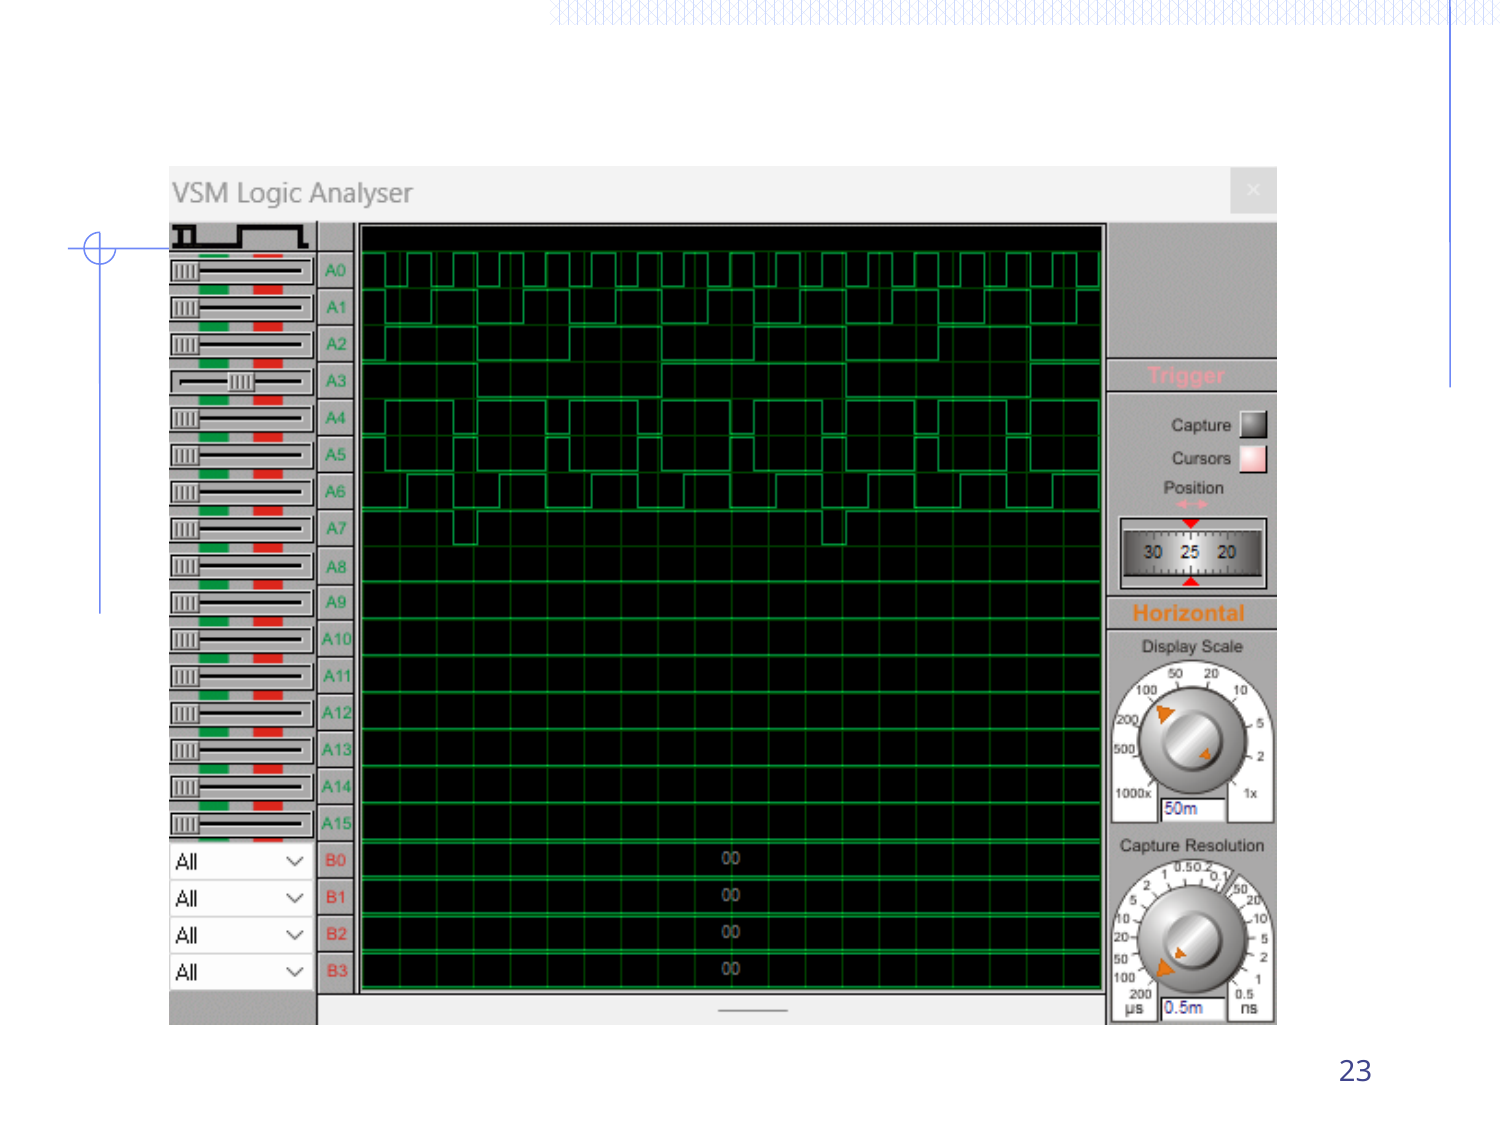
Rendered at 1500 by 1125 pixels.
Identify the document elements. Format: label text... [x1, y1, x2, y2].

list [168, 166, 1277, 1026]
slide_number 23 [1074, 1025, 1388, 1100]
